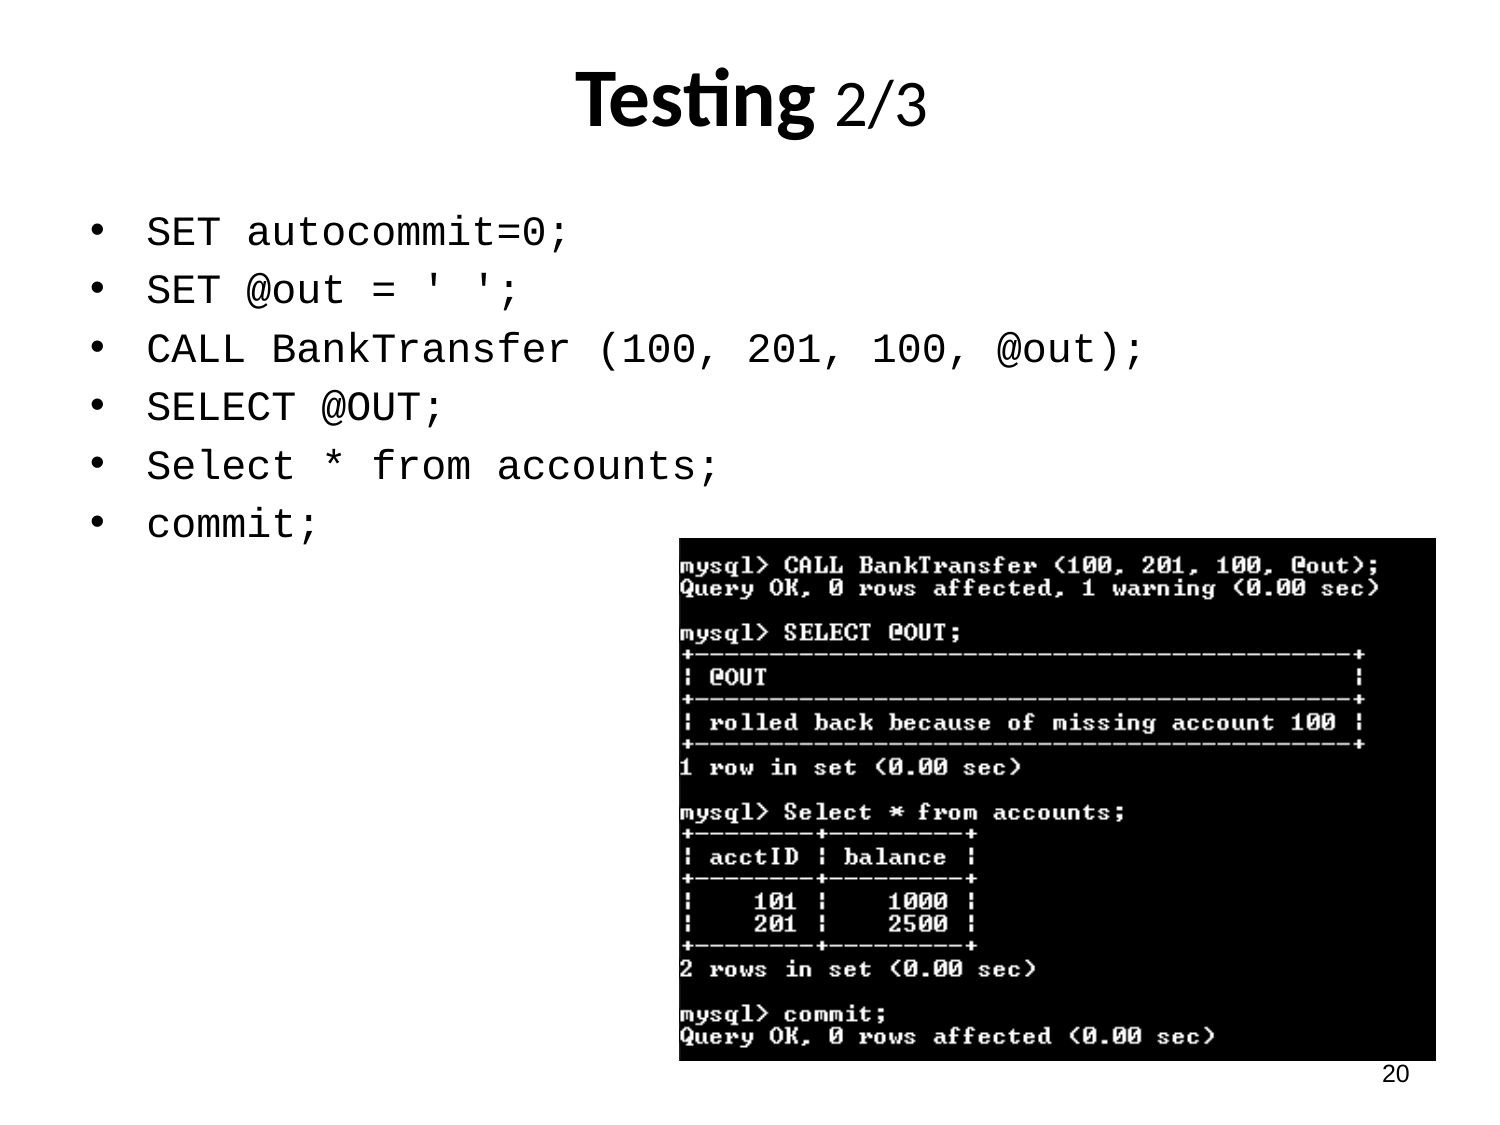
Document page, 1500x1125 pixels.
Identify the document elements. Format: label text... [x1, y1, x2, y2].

title Testing 2/3 [76, 19, 1427, 169]
slide_number 19 [1074, 1069, 1425, 1103]
list SET autocommit=0; SET @out = ' '; CALL BankTransfer (100, 201, 100, @out); SELECT @OUT; Select * from accounts; commit; [75, 196, 1425, 622]
picture [678, 538, 1436, 1061]
